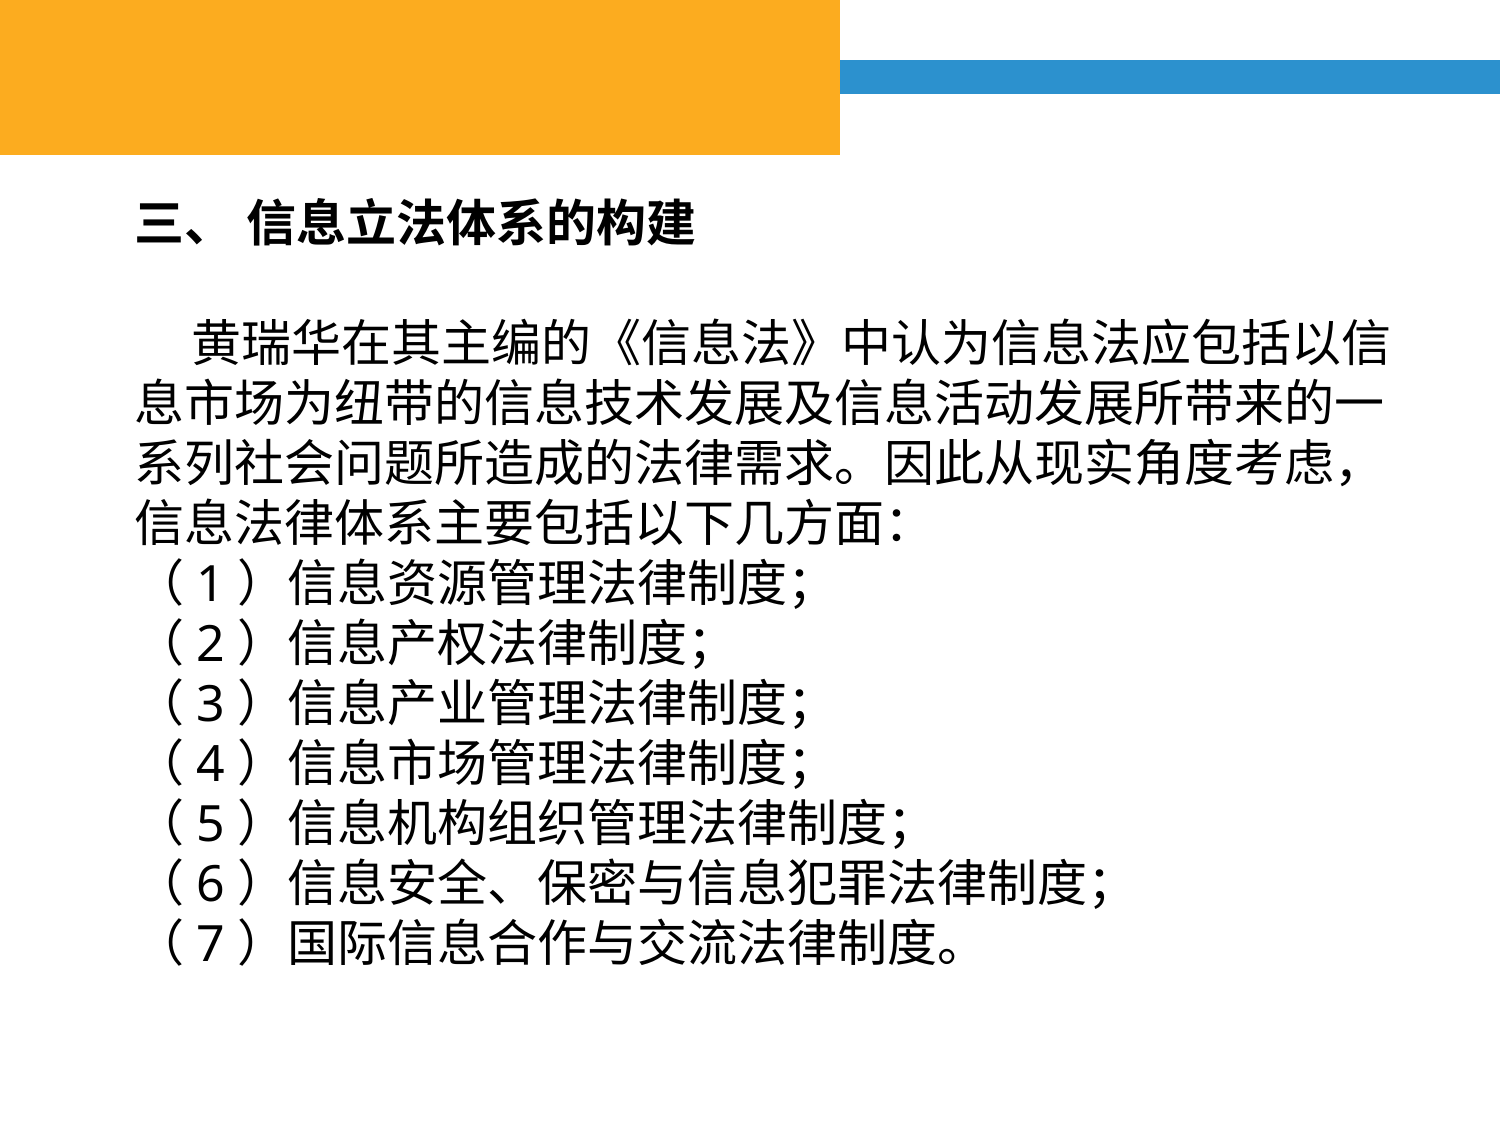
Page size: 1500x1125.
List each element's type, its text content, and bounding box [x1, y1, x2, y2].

picture [0, 0, 1500, 1125]
text_box 三、 信息立法体系的构建 黄瑞华在其主编的《信息法》中认为信息法应包括以信息市场为纽带的信息技术发展及信息活动发展所带来的一系列社会问题所造成的法律需求。因此从现实角度考虑，信息法律体系主要包括以下几方面： （1）信息资源管理法律制度； （2）信息产权法律制度； （3）信息产业管理法律制度； （4）信息市场管理法律制度； （5）信息机构组织管理法律制度； （6）信息安全、保密与信息犯罪法律制度； （7）国际信息合作与交流法律制度。 [119, 184, 1432, 980]
